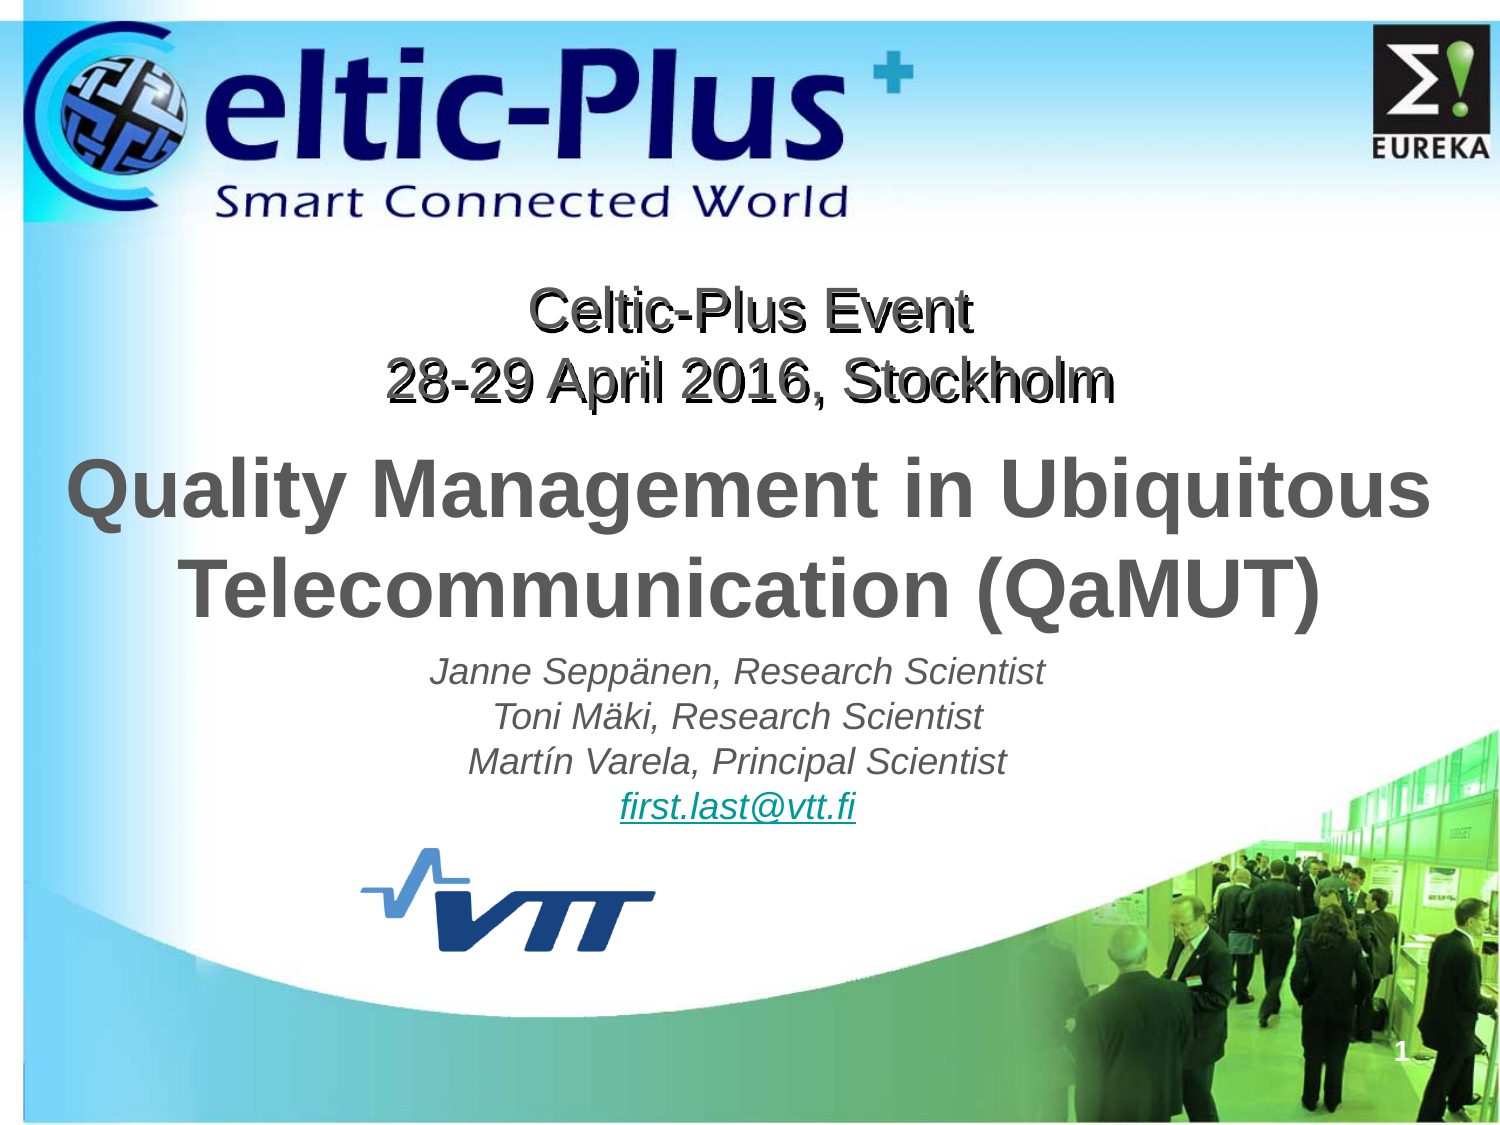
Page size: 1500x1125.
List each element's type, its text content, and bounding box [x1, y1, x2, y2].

text_box Janne Seppänen, Research Scientist Toni Mäki, Research Scientist Martín Varela, Principal Scientist first.last@vtt.fi [100, 616, 1376, 858]
picture [0, 0, 1500, 1125]
title Celtic-Plus Event 28-29 April 2016, Stockholm [112, 219, 1388, 368]
text_box Quality Management in Ubiquitous Telecommunication (QaMUT) [5, 368, 1495, 610]
slide_number 1 [1074, 1024, 1425, 1103]
